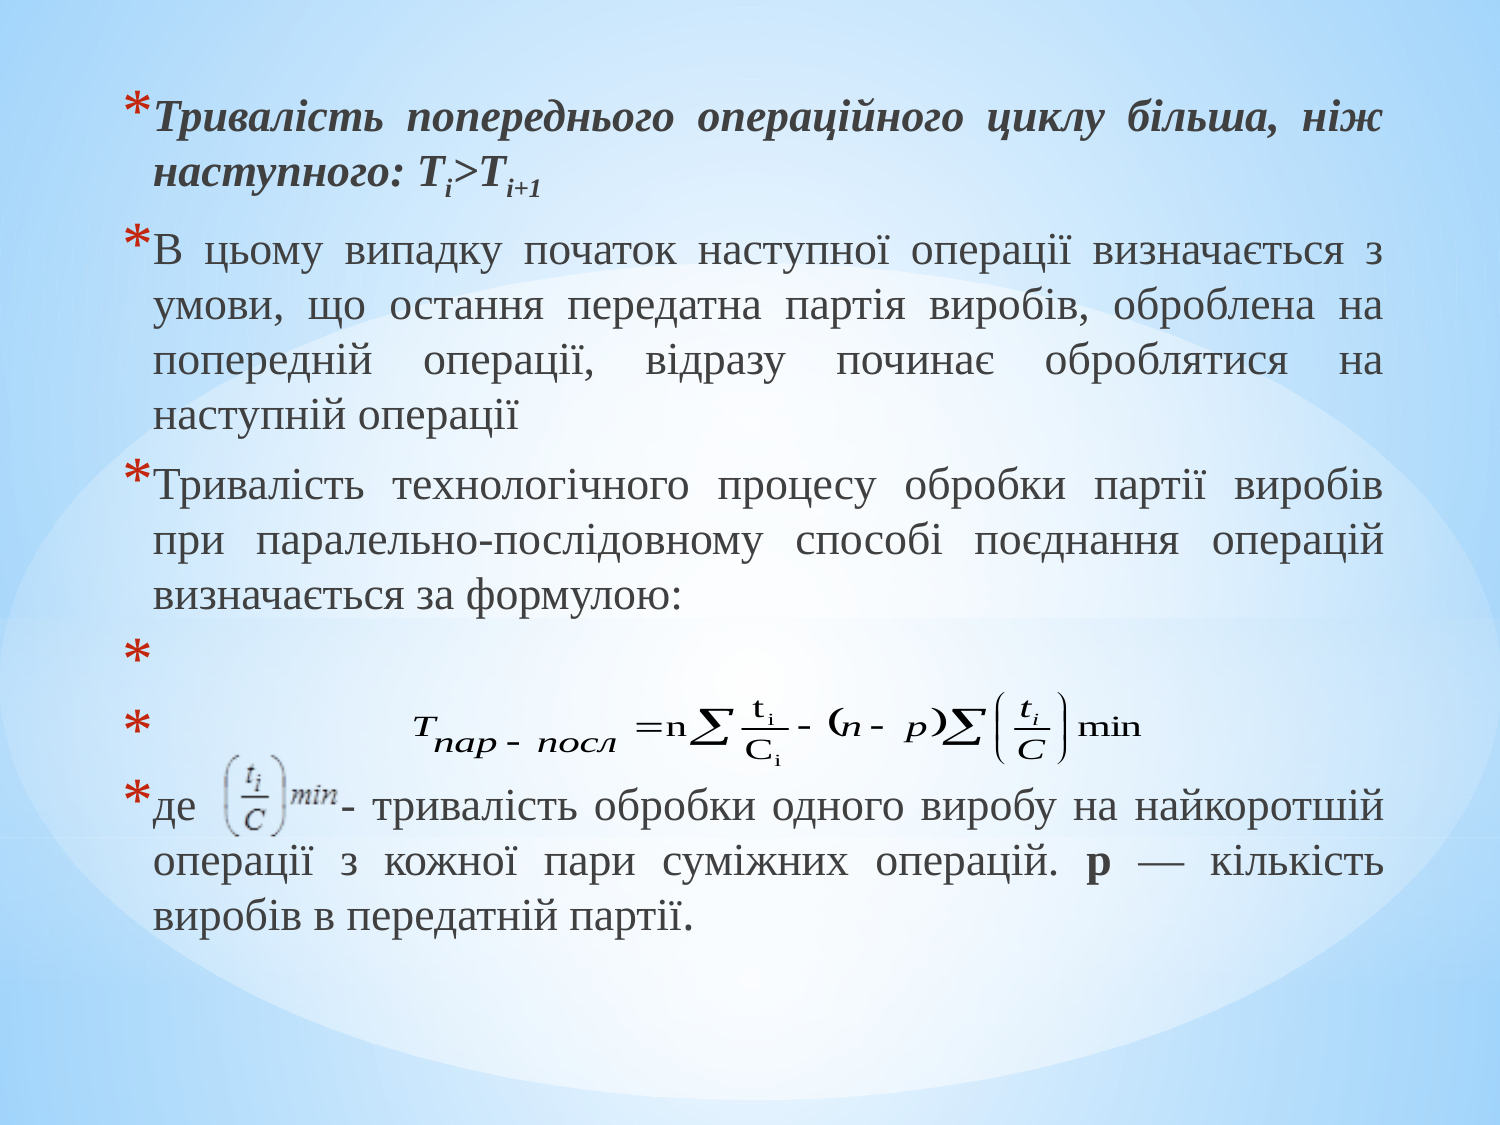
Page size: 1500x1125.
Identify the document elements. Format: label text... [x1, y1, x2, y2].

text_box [407, 668, 1152, 773]
picture [218, 747, 349, 851]
list Тривалість попереднього операційного циклу більша, ніж наступного: Тi>Ті+1 В цьому випадку початок наступної операції визначається з умови, що остання передатна партія виробів, оброблена на попередній операції, відразу починає оброблятися на наступній операції Тривалість технологічного процесу обробки партії виробів при паралельно-послідовному способі поєднання операцій визначається за формулою: де - тривалість обробки одного виробу на найкоротшій операції з кожної пари суміжних операцій. р — кількість виробів в передатній партії. [100, 78, 1400, 1000]
